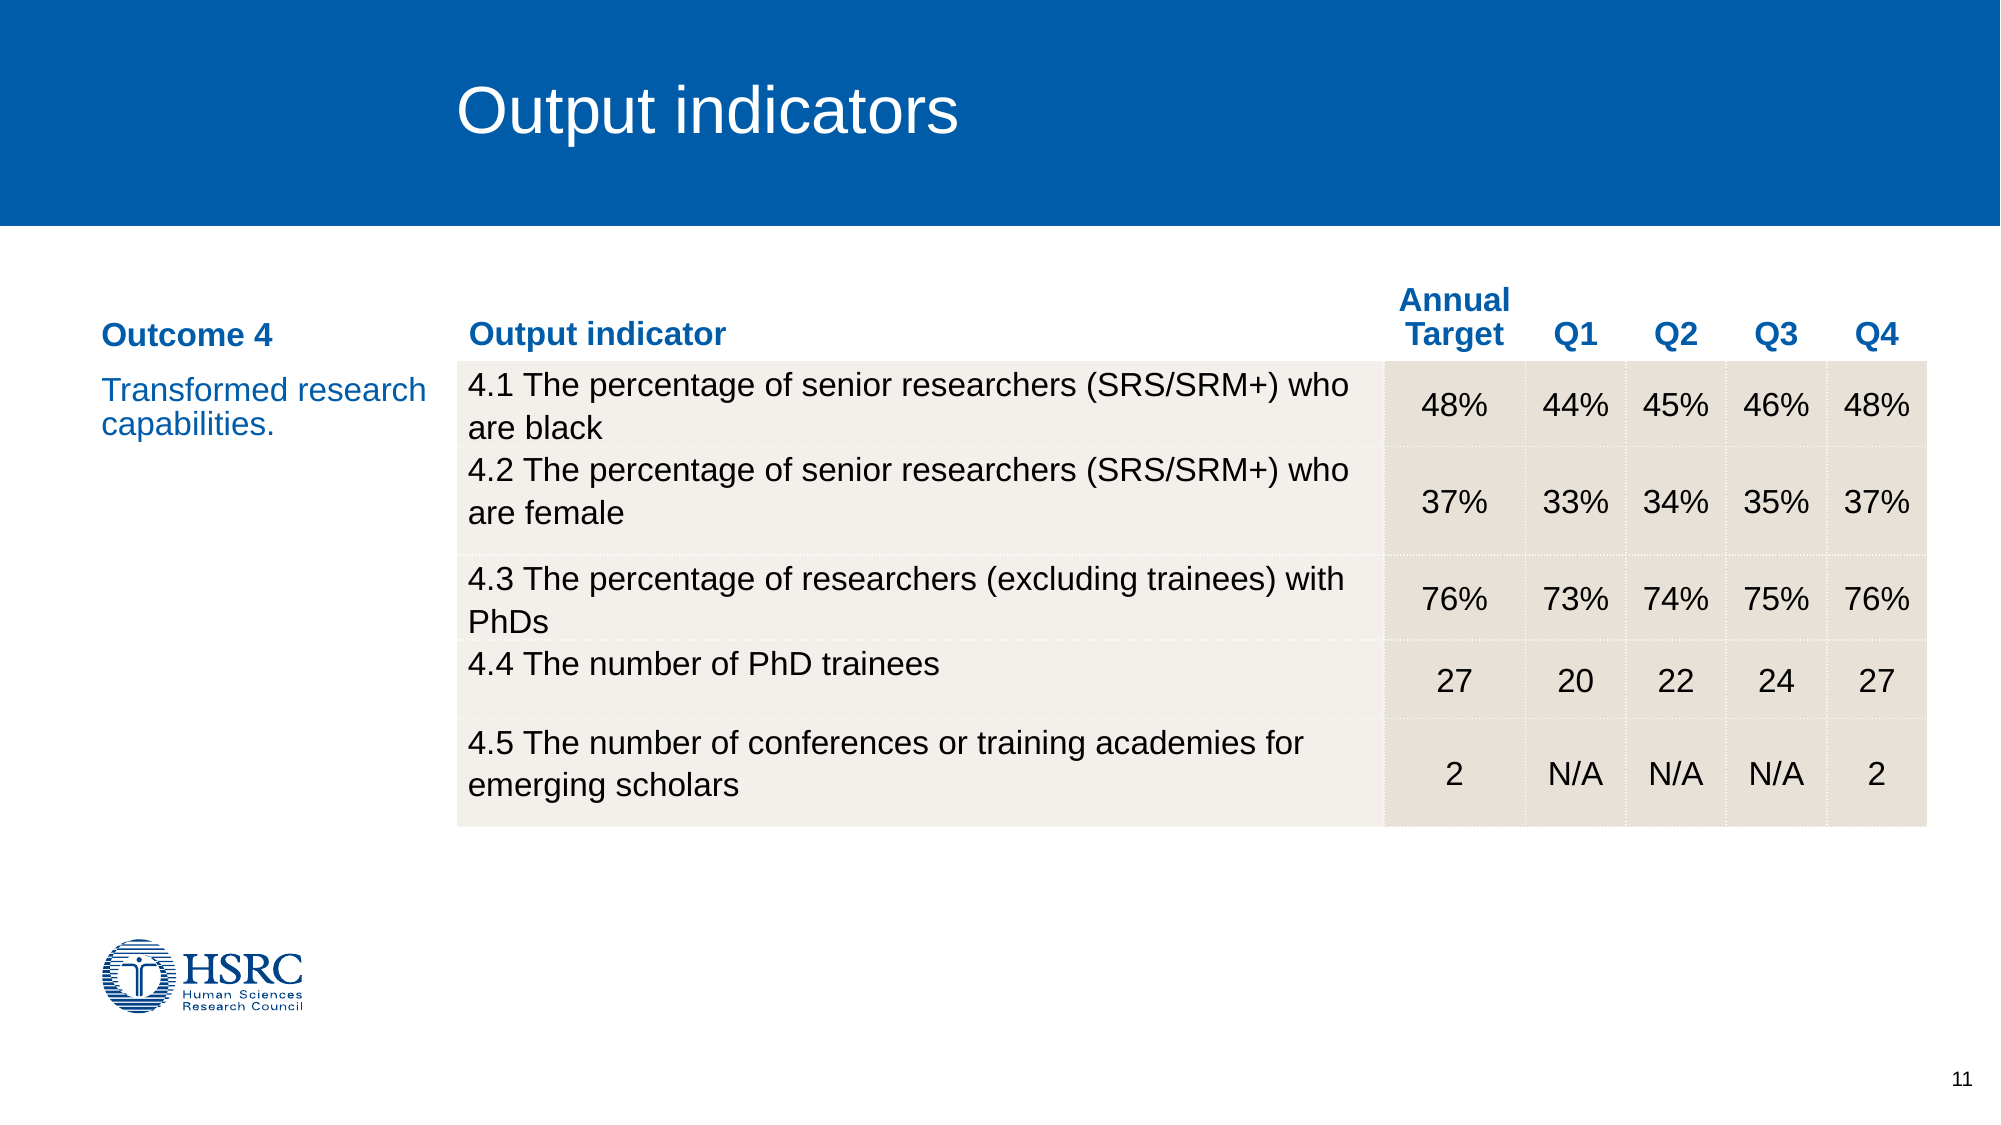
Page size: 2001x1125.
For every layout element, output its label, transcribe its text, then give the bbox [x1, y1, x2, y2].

text_box 11 [1936, 1058, 1994, 1099]
title Output indicators [456, 0, 1985, 227]
table_cell 2 [1384, 719, 1526, 827]
table_cell 73% [1526, 555, 1626, 640]
table_header Q1 [1526, 276, 1626, 361]
table_cell 27 [1827, 640, 1927, 719]
table_cell 76% [1827, 555, 1927, 640]
table_cell 4.5 The number of conferences or training academies for emerging scholars [457, 719, 1384, 827]
table_cell 75% [1726, 555, 1827, 640]
table_cell 48% [1384, 361, 1526, 446]
table_cell 2 [1827, 719, 1927, 827]
table_cell 4.3 The percentage of researchers (excluding trainees) with PhDs [457, 555, 1384, 640]
table_cell 27 [1384, 640, 1526, 719]
table_cell 76% [1384, 555, 1526, 640]
list Outcome 4 Transformed research capabilities. [100, 319, 438, 794]
table_header Annual Target [1384, 276, 1526, 361]
table_cell 48% [1827, 361, 1927, 446]
table_cell 34% [1626, 446, 1726, 555]
table_cell 37% [1384, 446, 1526, 555]
table_cell 4.2 The percentage of senior researchers (SRS/SRM+) who are female [457, 446, 1384, 555]
table_cell 33% [1526, 446, 1626, 555]
table_cell N/A [1526, 719, 1626, 827]
table_cell 4.1 The percentage of senior researchers (SRS/SRM+) who are black [457, 361, 1384, 446]
table_cell 37% [1827, 446, 1927, 555]
table_header Q2 [1626, 276, 1726, 361]
table_header Q3 [1726, 276, 1827, 361]
table_cell 22 [1626, 640, 1726, 719]
table_cell 20 [1526, 640, 1626, 719]
table_cell 46% [1726, 361, 1827, 446]
table_header Q4 [1827, 276, 1927, 361]
table_header Output indicator [457, 276, 1384, 361]
table_cell 24 [1726, 640, 1827, 719]
table_cell 35% [1726, 446, 1827, 555]
table_cell 45% [1626, 361, 1726, 446]
table_cell 4.4 The number of PhD trainees [457, 640, 1384, 719]
table_cell 74% [1626, 555, 1726, 640]
table_cell 44% [1526, 361, 1626, 446]
table_cell N/A [1726, 719, 1827, 827]
table_cell N/A [1626, 719, 1726, 827]
